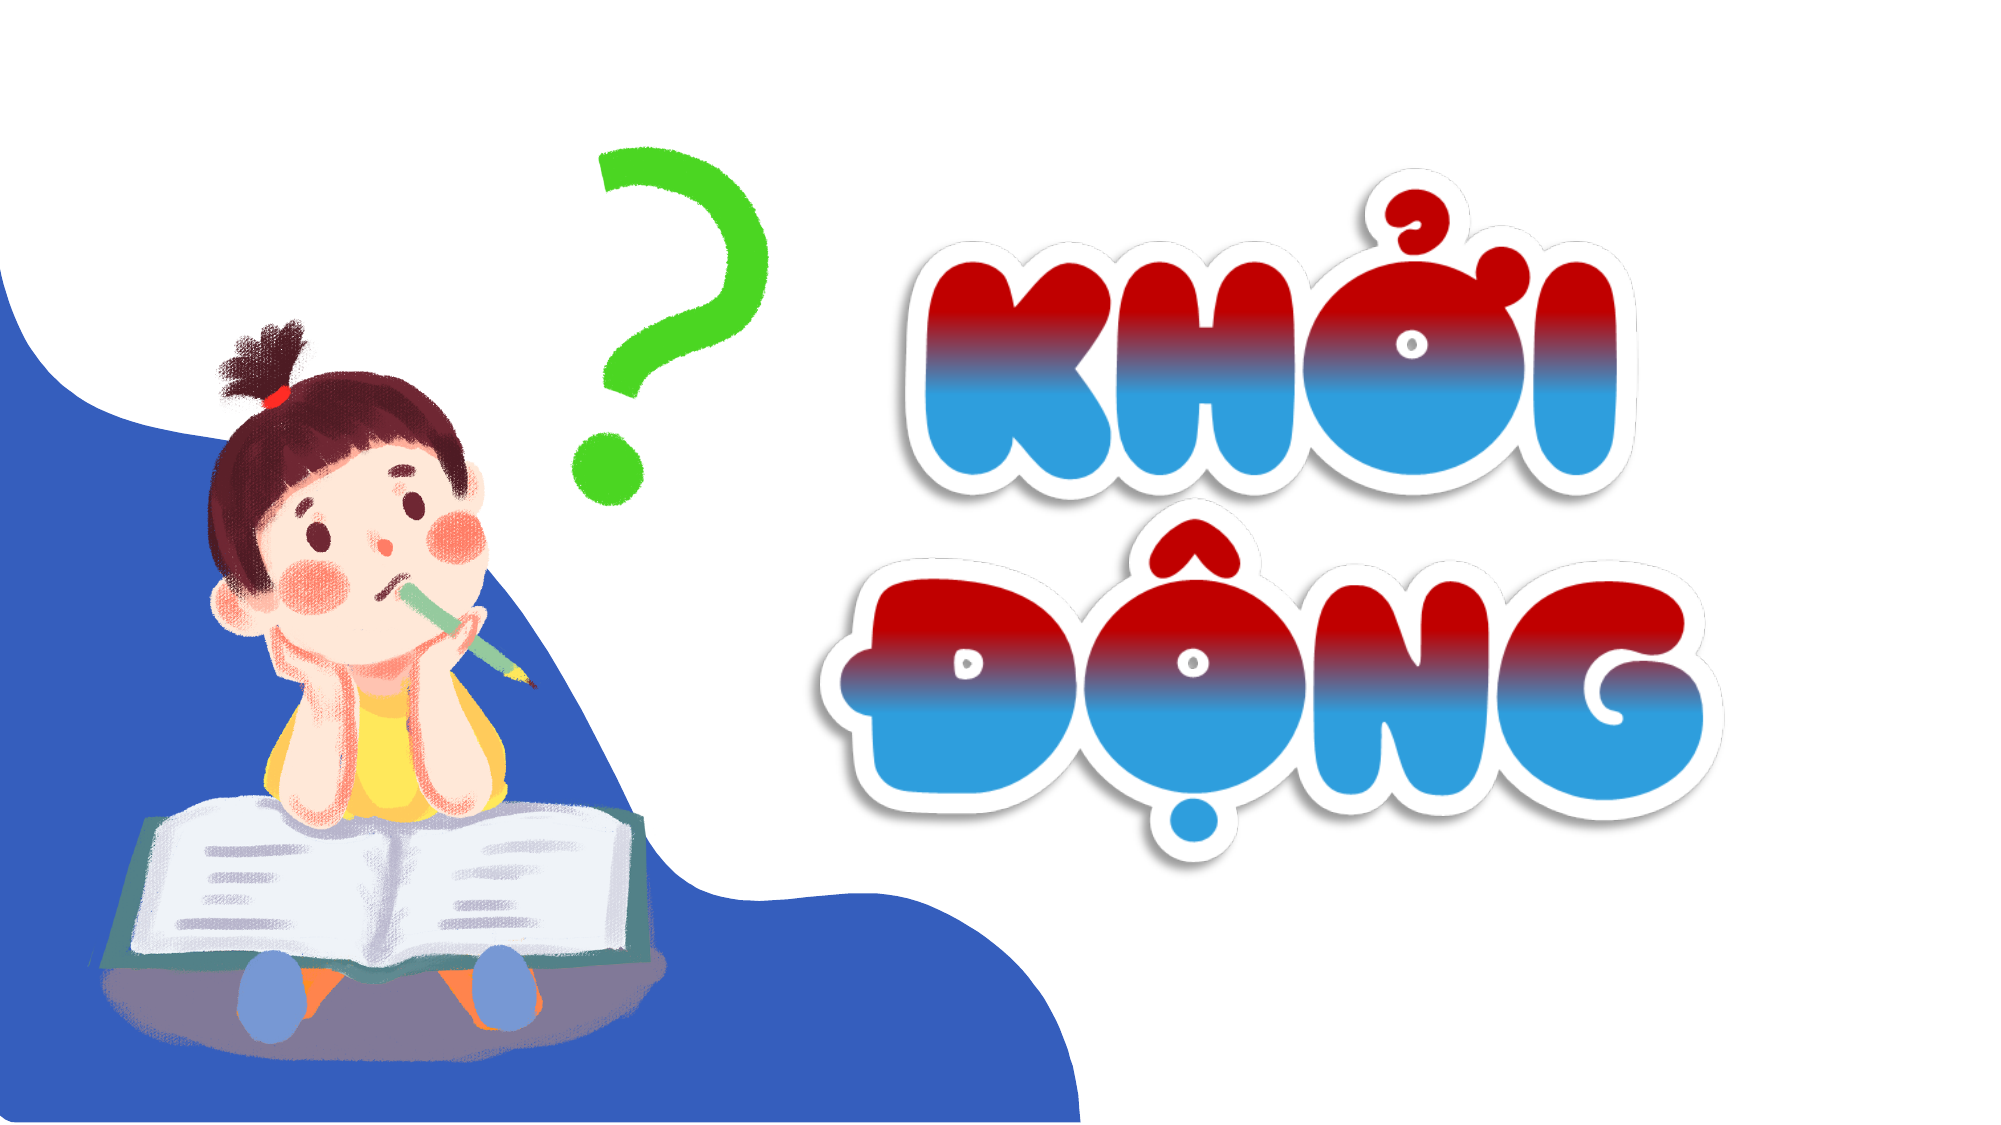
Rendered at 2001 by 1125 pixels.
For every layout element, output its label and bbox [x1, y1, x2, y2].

picture [328, 162, 2000, 884]
text_box [0, 74, 1081, 1125]
